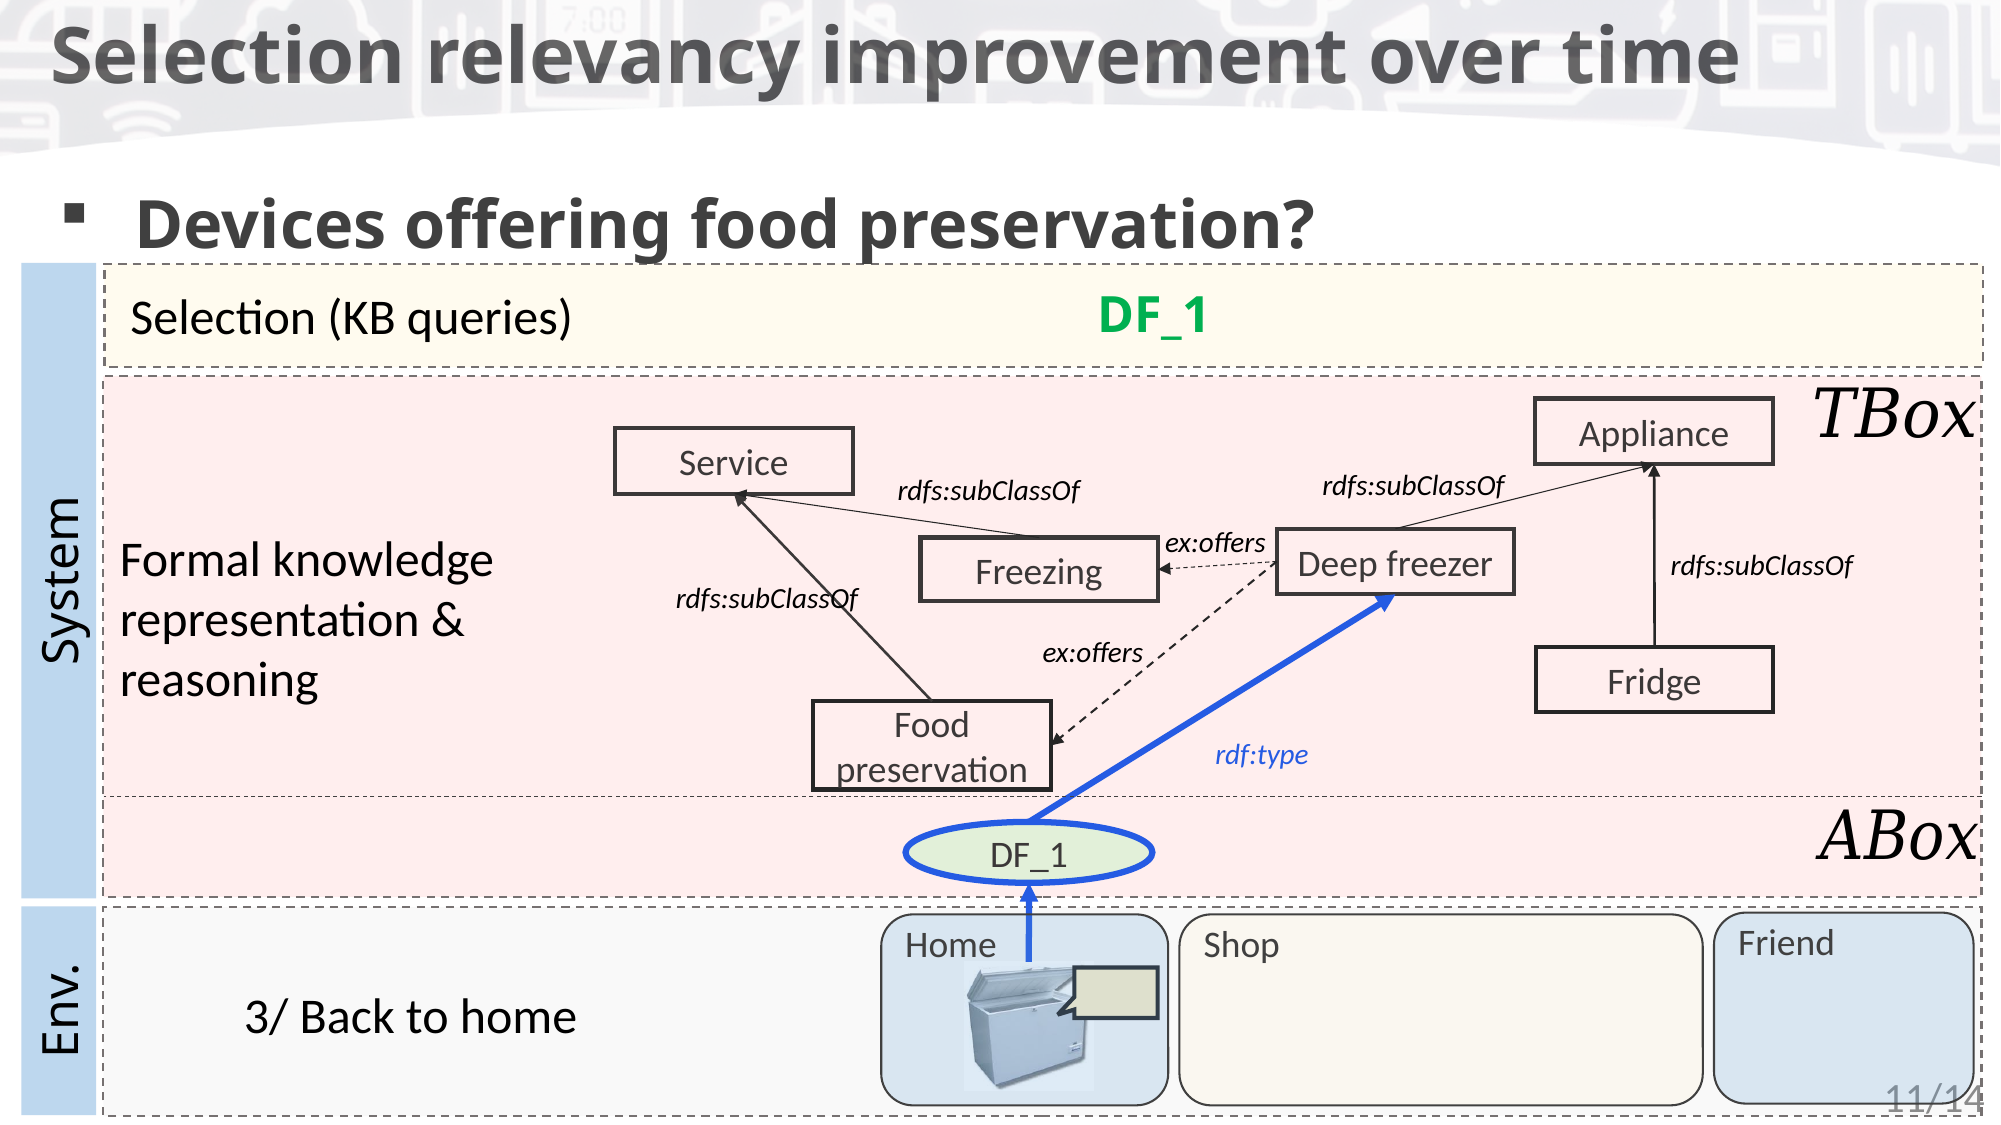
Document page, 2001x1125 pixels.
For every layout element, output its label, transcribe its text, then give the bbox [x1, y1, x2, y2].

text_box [964, 882, 1158, 1092]
text_box [1704, 1052, 1712, 1065]
text_box Env. [21, 906, 97, 1116]
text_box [103, 376, 1982, 936]
text_box [102, 933, 1550, 1117]
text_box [213, 398, 1904, 796]
picture [0, 0, 2000, 237]
text_box [103, 263, 1984, 368]
text_box Friend [1712, 936, 1975, 1105]
text_box Devices offering food preservation? [44, 237, 1945, 269]
text_box [1974, 933, 1983, 1065]
text_box Home [880, 1052, 1170, 1107]
text_box Shop [1178, 1052, 1704, 1107]
slide_number 11/14 [1550, 1065, 2000, 1125]
text_box DF_1 [1082, 274, 1292, 350]
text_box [213, 798, 1904, 1052]
text_box Selection (KB queries) [115, 277, 867, 352]
text_box System [21, 262, 97, 899]
